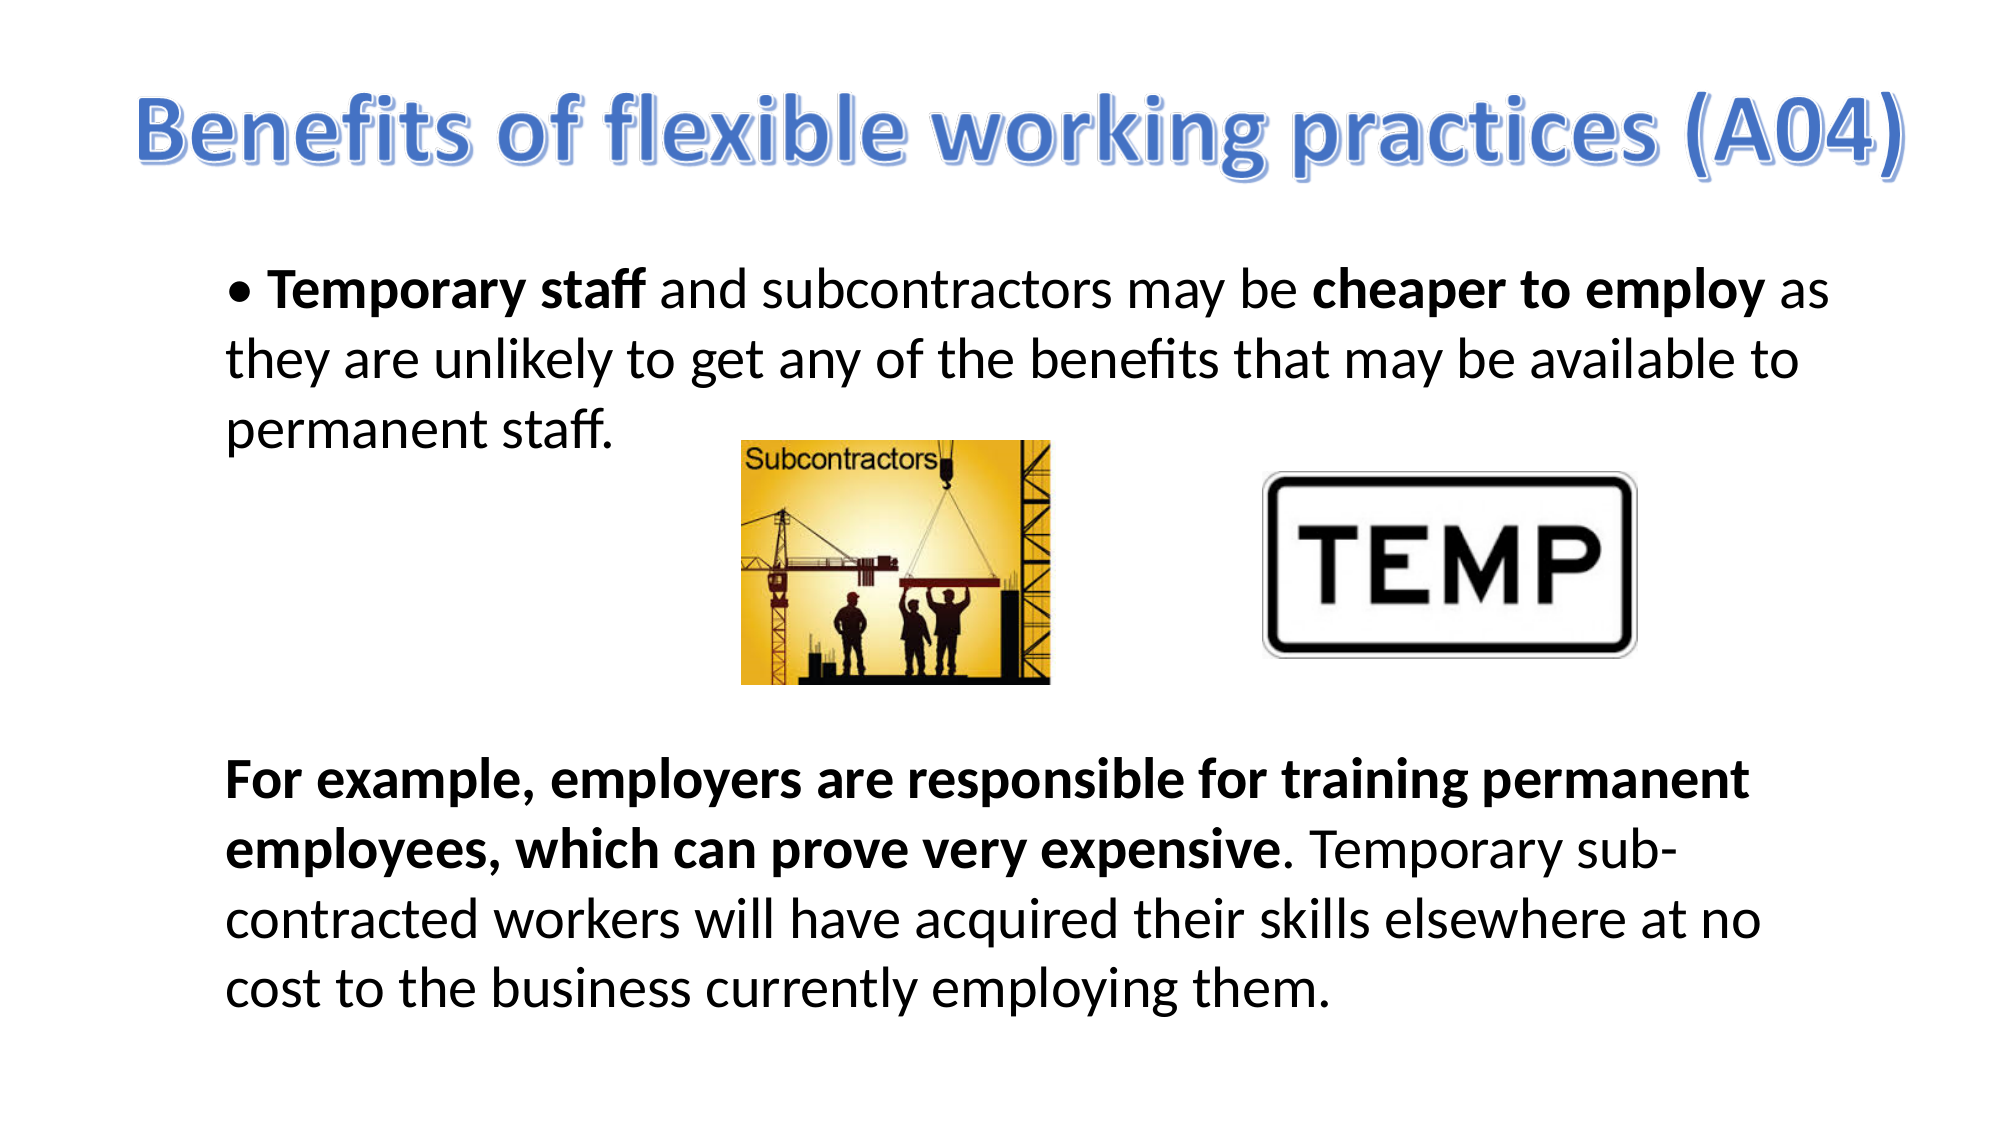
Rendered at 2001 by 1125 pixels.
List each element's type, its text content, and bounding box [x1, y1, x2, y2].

picture [741, 440, 1056, 685]
picture [1262, 471, 1638, 659]
text_box • Temporary staff and subcontractors may be cheaper to employ as they are unlikely to get any of the benefits that may be available to permanent staff. For example, employers are responsible for training permanent employees, which can prove very expensive. Temporary sub-contracted workers will have acquired their skills elsewhere at no cost to the business currently employing them. [210, 185, 1880, 1027]
picture [135, 89, 1907, 185]
